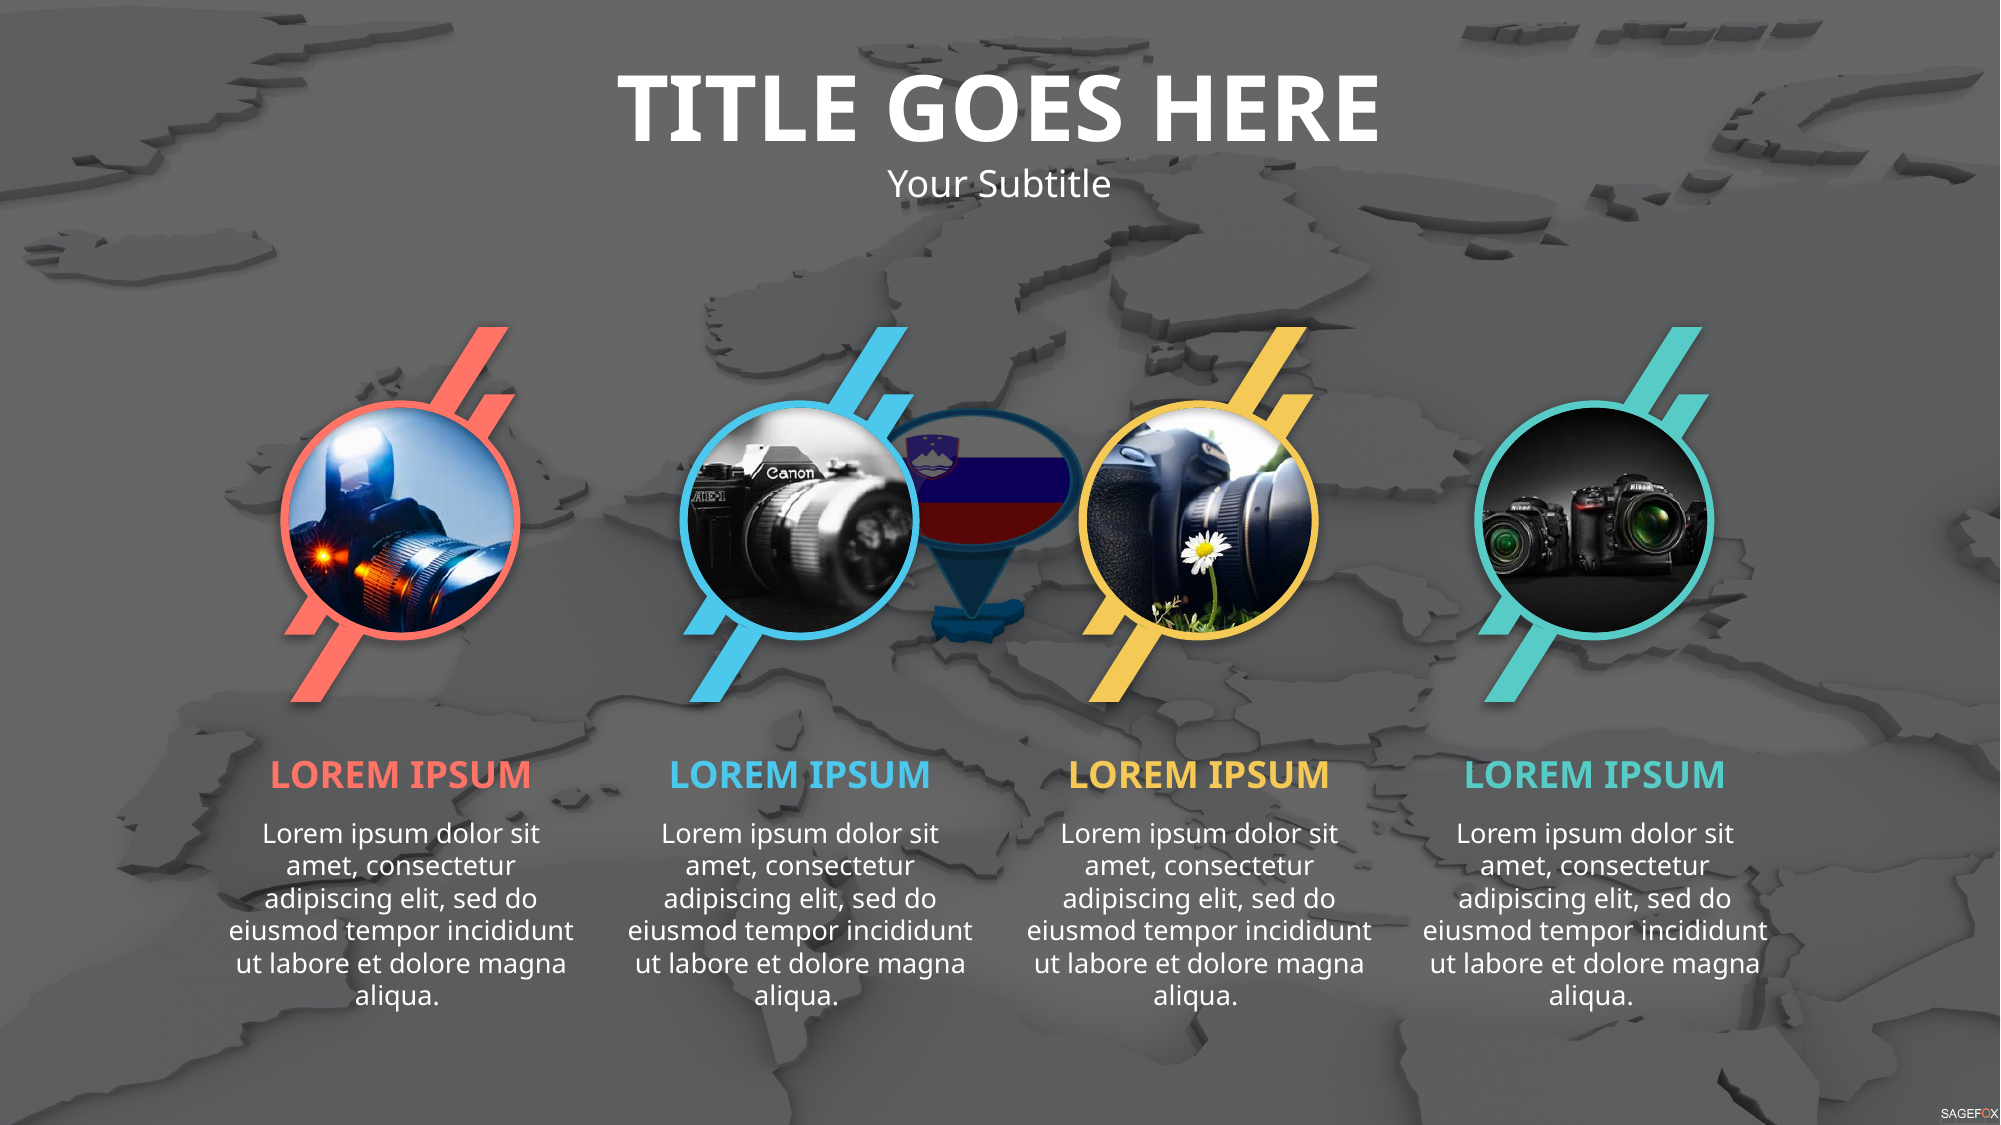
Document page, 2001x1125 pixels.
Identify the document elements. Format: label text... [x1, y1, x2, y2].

text_box [279, 326, 522, 704]
text_box [1077, 326, 1320, 704]
text_box TITLE GOES HERE Your Subtitle [548, 42, 1452, 212]
text_box LOREM IPSUM Lorem ipsum dolor sit amet, consectetur adipiscing elit, sed do eiusmod tempor incididunt ut labore et dolore magna aliqua. [1015, 746, 1383, 1017]
text_box [1473, 326, 1716, 704]
picture [0, 0, 2001, 1125]
text_box [1092, 419, 1304, 631]
text_box LOREM IPSUM Lorem ipsum dolor sit amet, consectetur adipiscing elit, sed do eiusmod tempor incididunt ut labore et dolore magna aliqua. [217, 746, 585, 1017]
text_box [694, 419, 907, 631]
text_box [293, 419, 506, 631]
text_box LOREM IPSUM Lorem ipsum dolor sit amet, consectetur adipiscing elit, sed do eiusmod tempor incididunt ut labore et dolore magna aliqua. [616, 746, 984, 1017]
text_box [1487, 419, 1700, 631]
text_box [678, 326, 921, 704]
text_box LOREM IPSUM Lorem ipsum dolor sit amet, consectetur adipiscing elit, sed do eiusmod tempor incididunt ut labore et dolore magna aliqua. [1411, 746, 1779, 1017]
